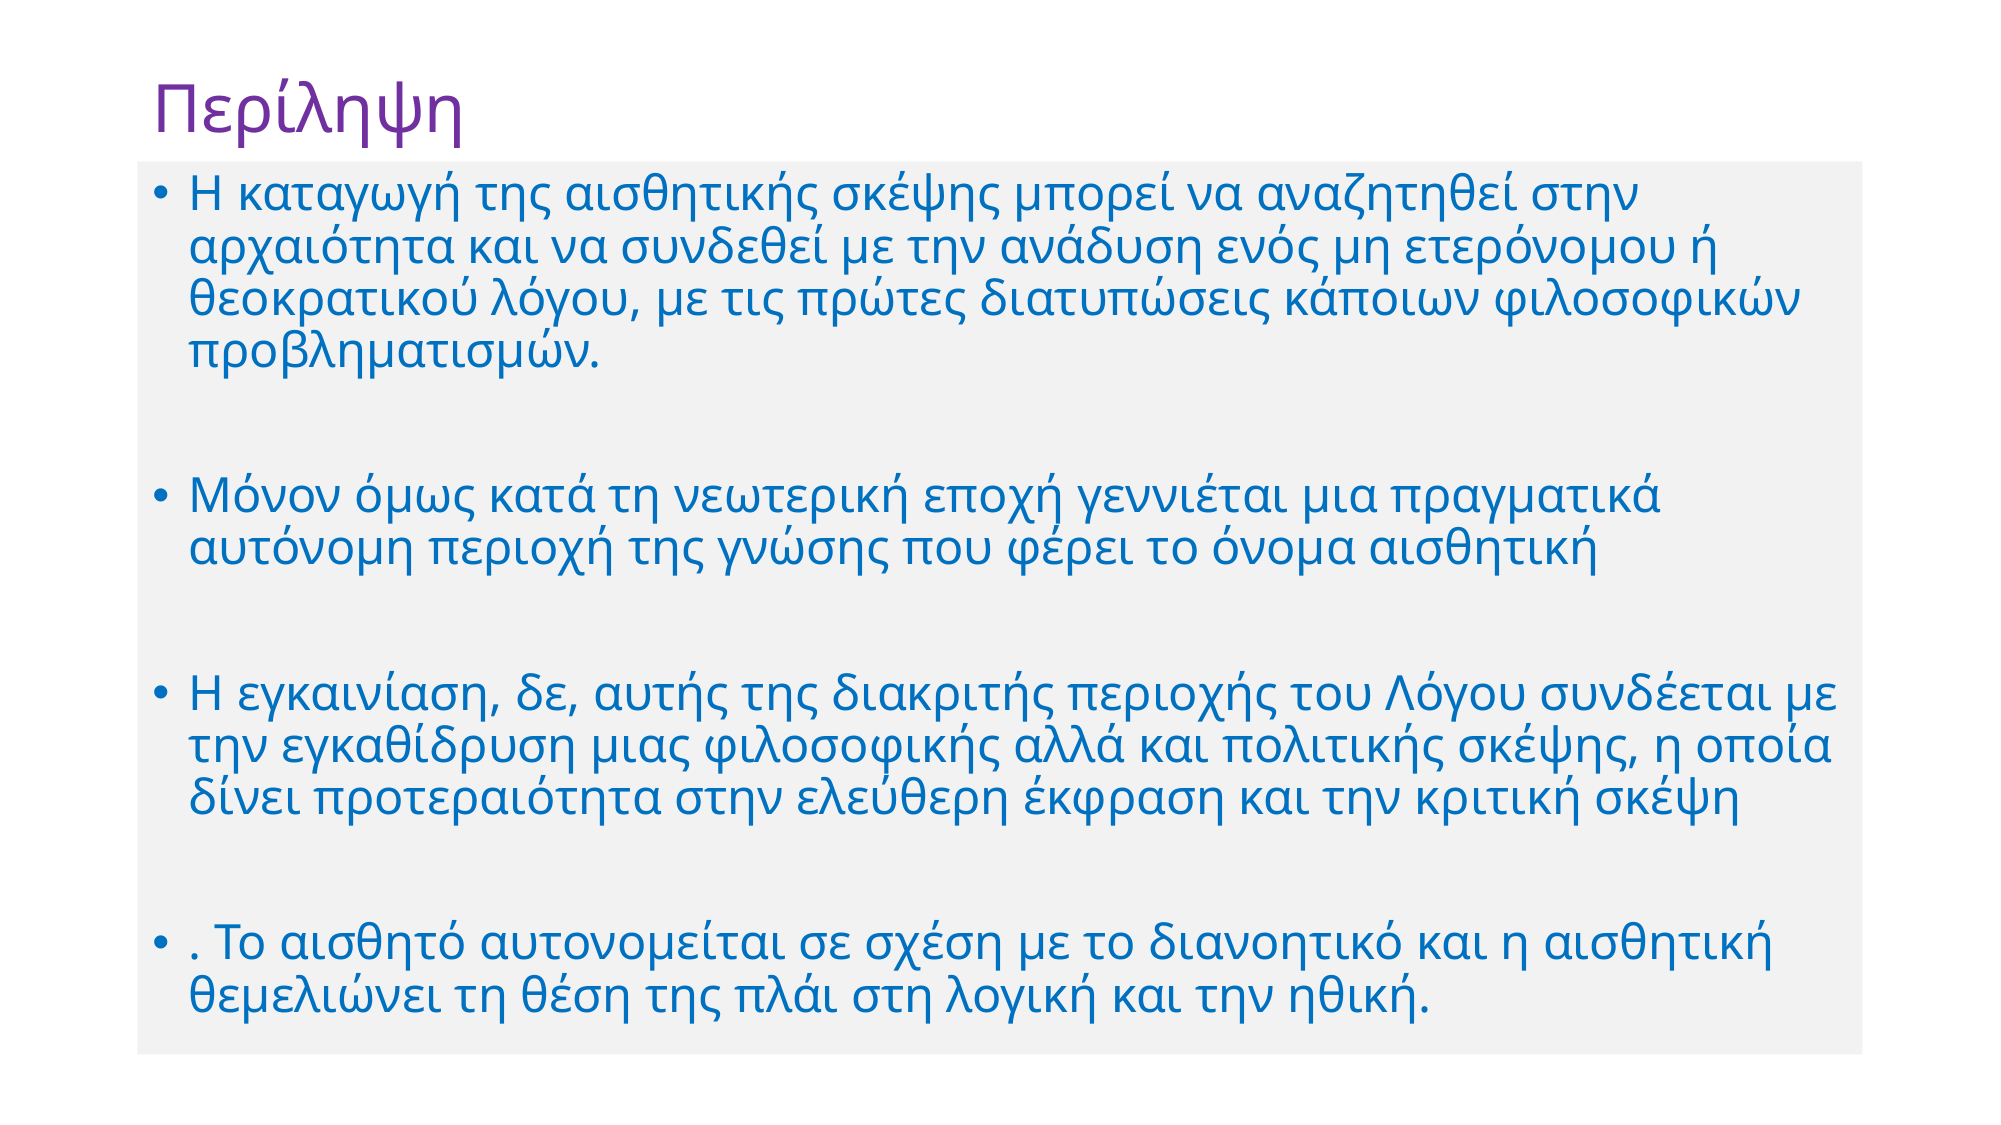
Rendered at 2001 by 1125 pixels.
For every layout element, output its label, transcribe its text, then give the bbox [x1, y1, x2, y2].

title Περίληψη [137, 59, 1863, 161]
list Η καταγωγή της αισθητικής σκέψης μπορεί να αναζητηθεί στην αρχαιότητα και να συνδεθεί με την ανάδυση ενός μη ετερόνομου ή θεοκρατικού λόγου, με τις πρώτες διατυπώσεις κάποιων φιλοσοφικών προβληματισμών. Μόνον όμως κατά τη νεωτερική εποχή γεννιέται μια πραγματικά αυτόνομη περιοχή της γνώσης που φέρει το όνομα αισθητική Η εγκαινίαση, δε, αυτής της διακριτής περιοχής του Λόγου συνδέεται με την εγκαθίδρυση μιας φιλοσοφικής αλλά και πολιτικής σκέψης, η οποία δίνει προτεραιότητα στην ελεύθερη έκφραση και την κριτική σκέψη . Το αισθητό αυτονομείται σε σχέση με το διανοητικό και η αισθητική θεμελιώνει τη θέση της πλάι στη λογική και την ηθική. [137, 161, 1863, 1055]
